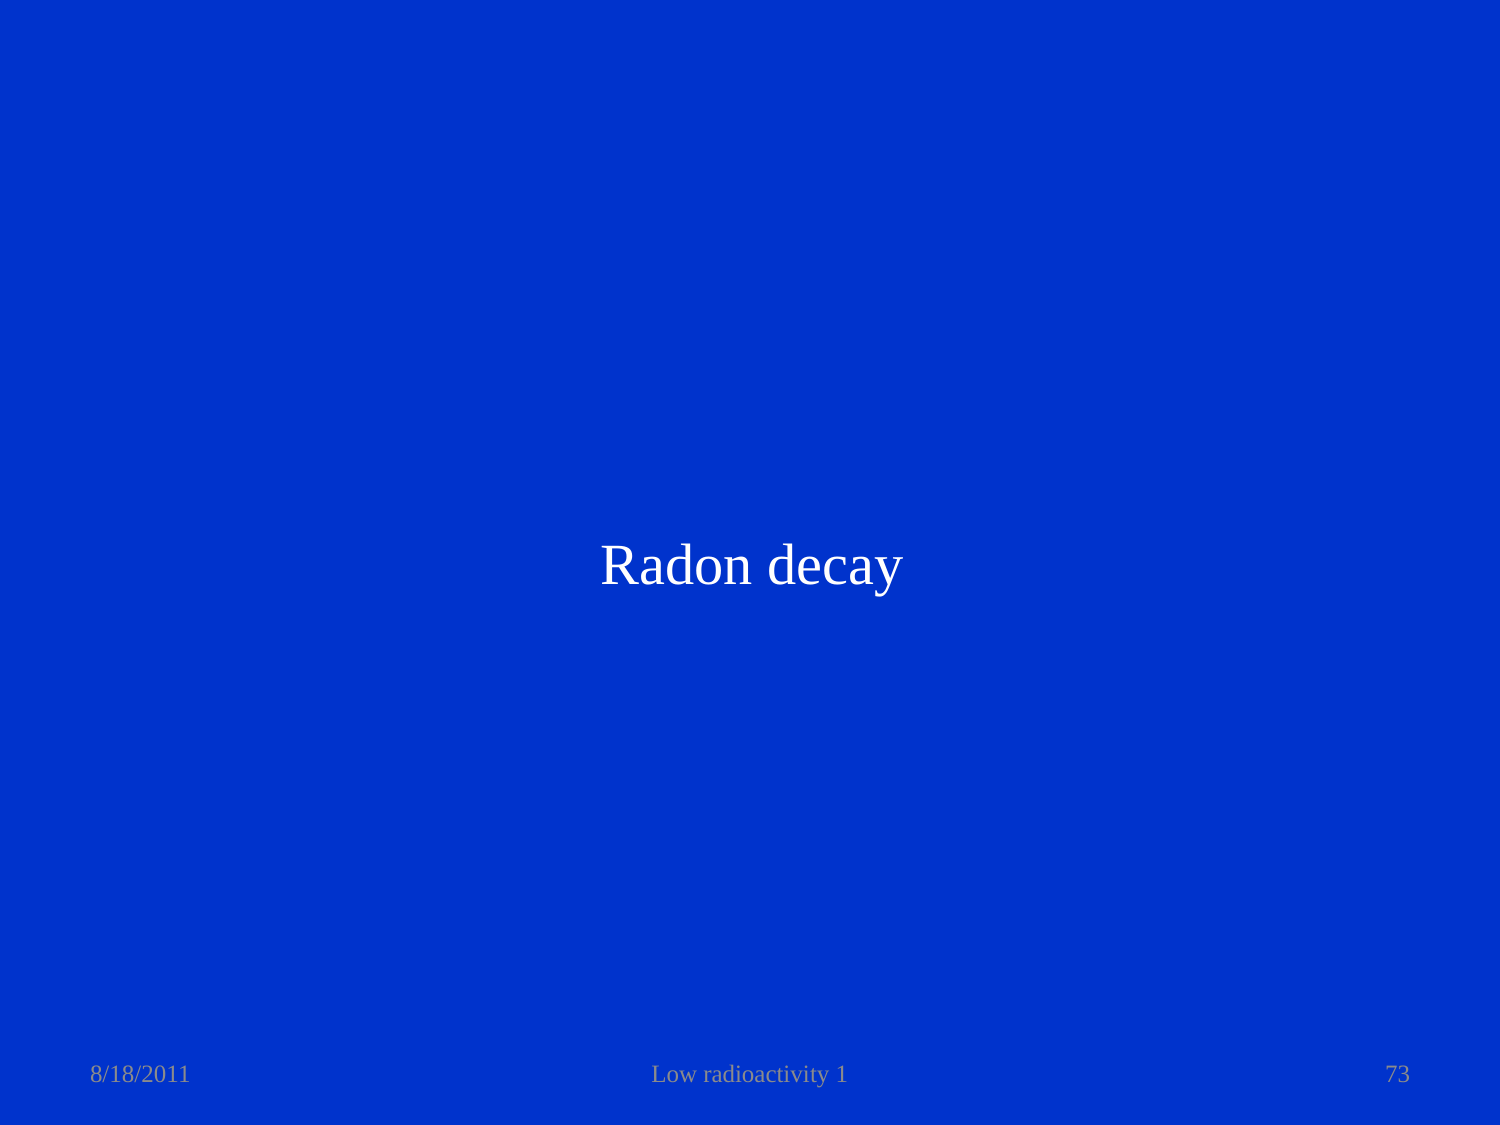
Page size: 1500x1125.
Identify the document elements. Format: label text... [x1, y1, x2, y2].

text_box Radon decay [586, 518, 919, 604]
footer Low radioactivity 1 [512, 1042, 988, 1103]
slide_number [75, 1042, 425, 1103]
slide_number 73 [1074, 1042, 1425, 1103]
